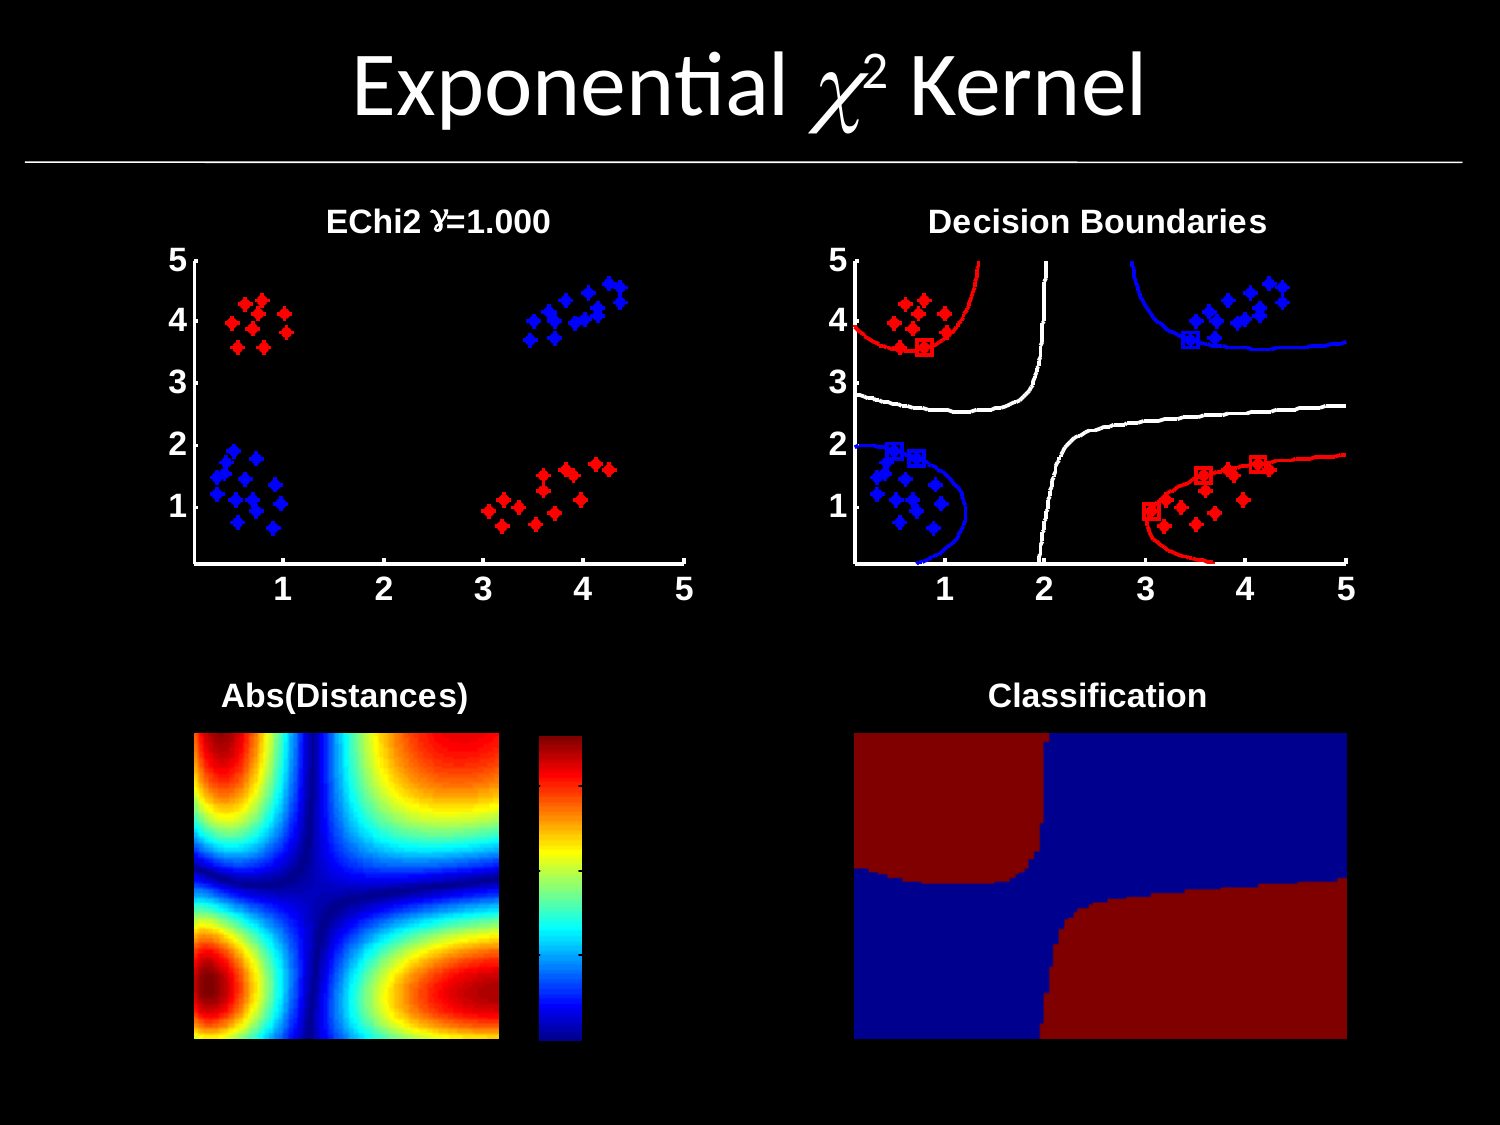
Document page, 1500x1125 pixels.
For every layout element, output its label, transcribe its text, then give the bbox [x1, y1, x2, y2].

picture [0, 147, 1500, 1125]
title Exponential 2 Kernel [0, 14, 1500, 144]
